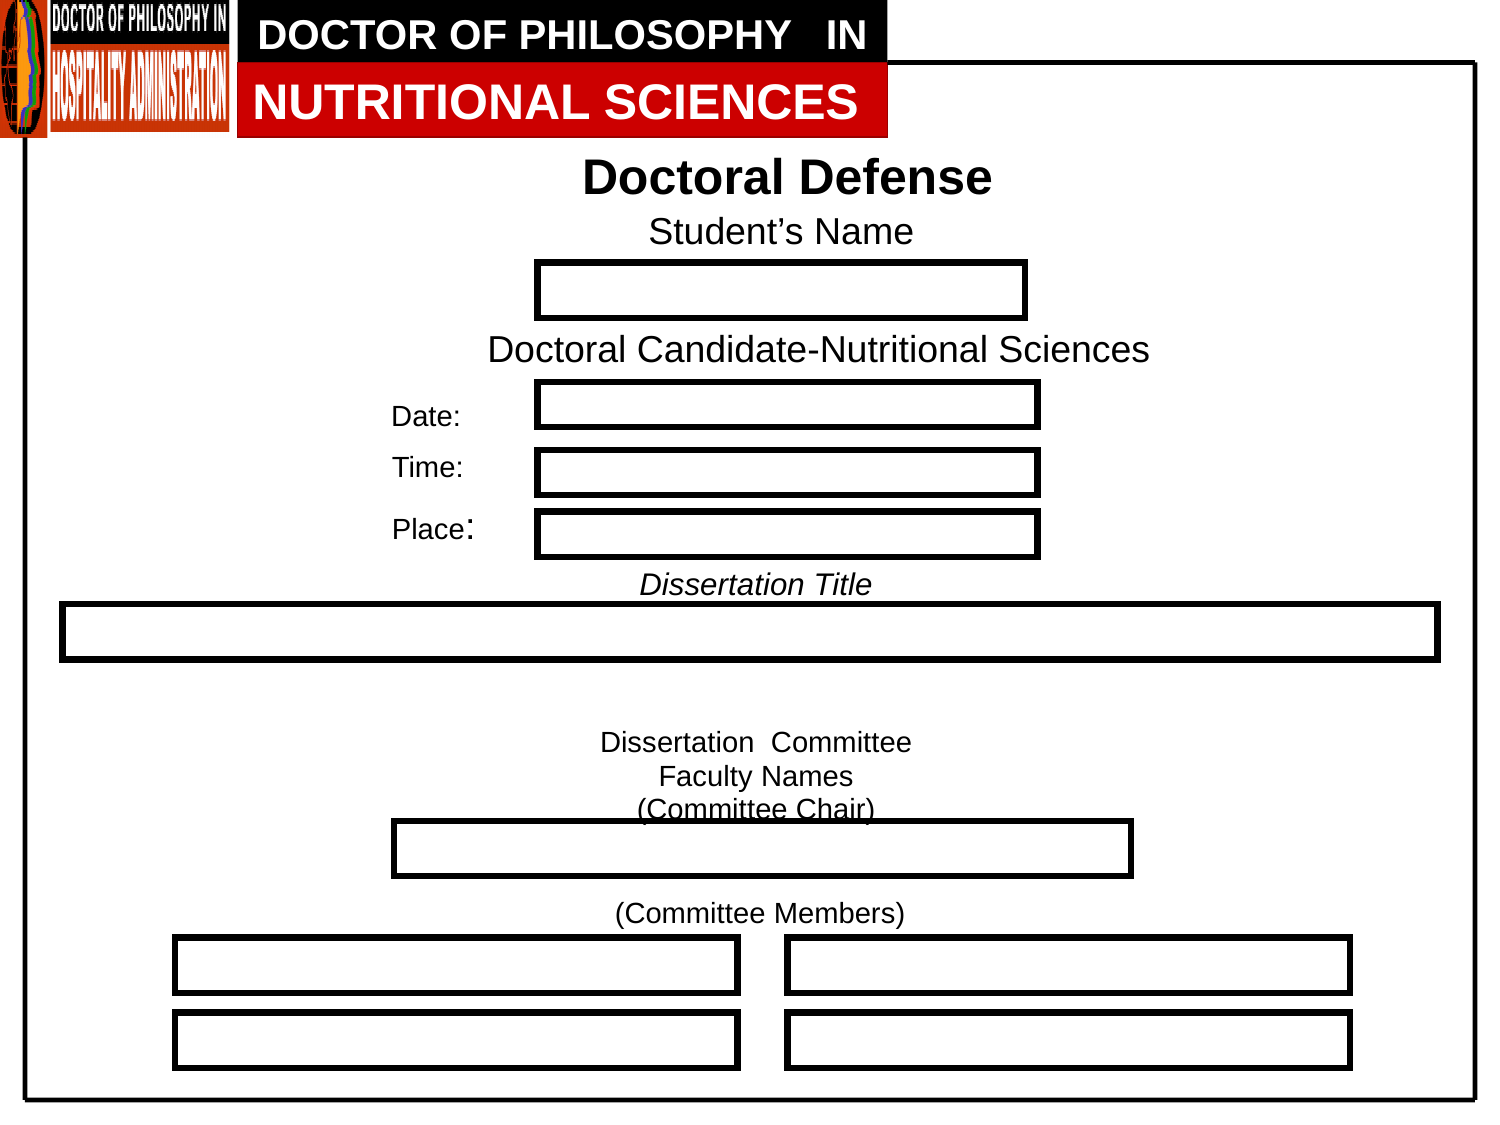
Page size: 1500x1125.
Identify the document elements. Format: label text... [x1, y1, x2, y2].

text_box [537, 449, 1038, 496]
text_box Date: Time: Place: [187, 381, 1150, 555]
text_box Doctoral Defense [462, 137, 1113, 213]
text_box Dissertation Committee Faculty Names (Committee Chair) [574, 677, 938, 820]
text_box [62, 604, 1438, 660]
text_box Student’s Name [599, 199, 963, 260]
text_box (Committee Members) [599, 887, 963, 938]
text_box [537, 381, 1038, 428]
text_box Dissertation Title [531, 556, 982, 604]
text_box NUTRITIONAL SCIENCES [237, 62, 888, 138]
text_box [174, 1012, 738, 1068]
text_box Doctoral Candidate-Nutritional Sciences [343, 317, 1294, 378]
text_box [393, 820, 1132, 877]
text_box DOCTOR OF PHILOSOPHY IN [237, 0, 888, 62]
text_box [537, 511, 1038, 557]
text_box [174, 937, 738, 993]
text_box [537, 262, 1025, 317]
text_box [787, 937, 1350, 993]
text_box [787, 1012, 1350, 1068]
picture [0, 0, 231, 138]
